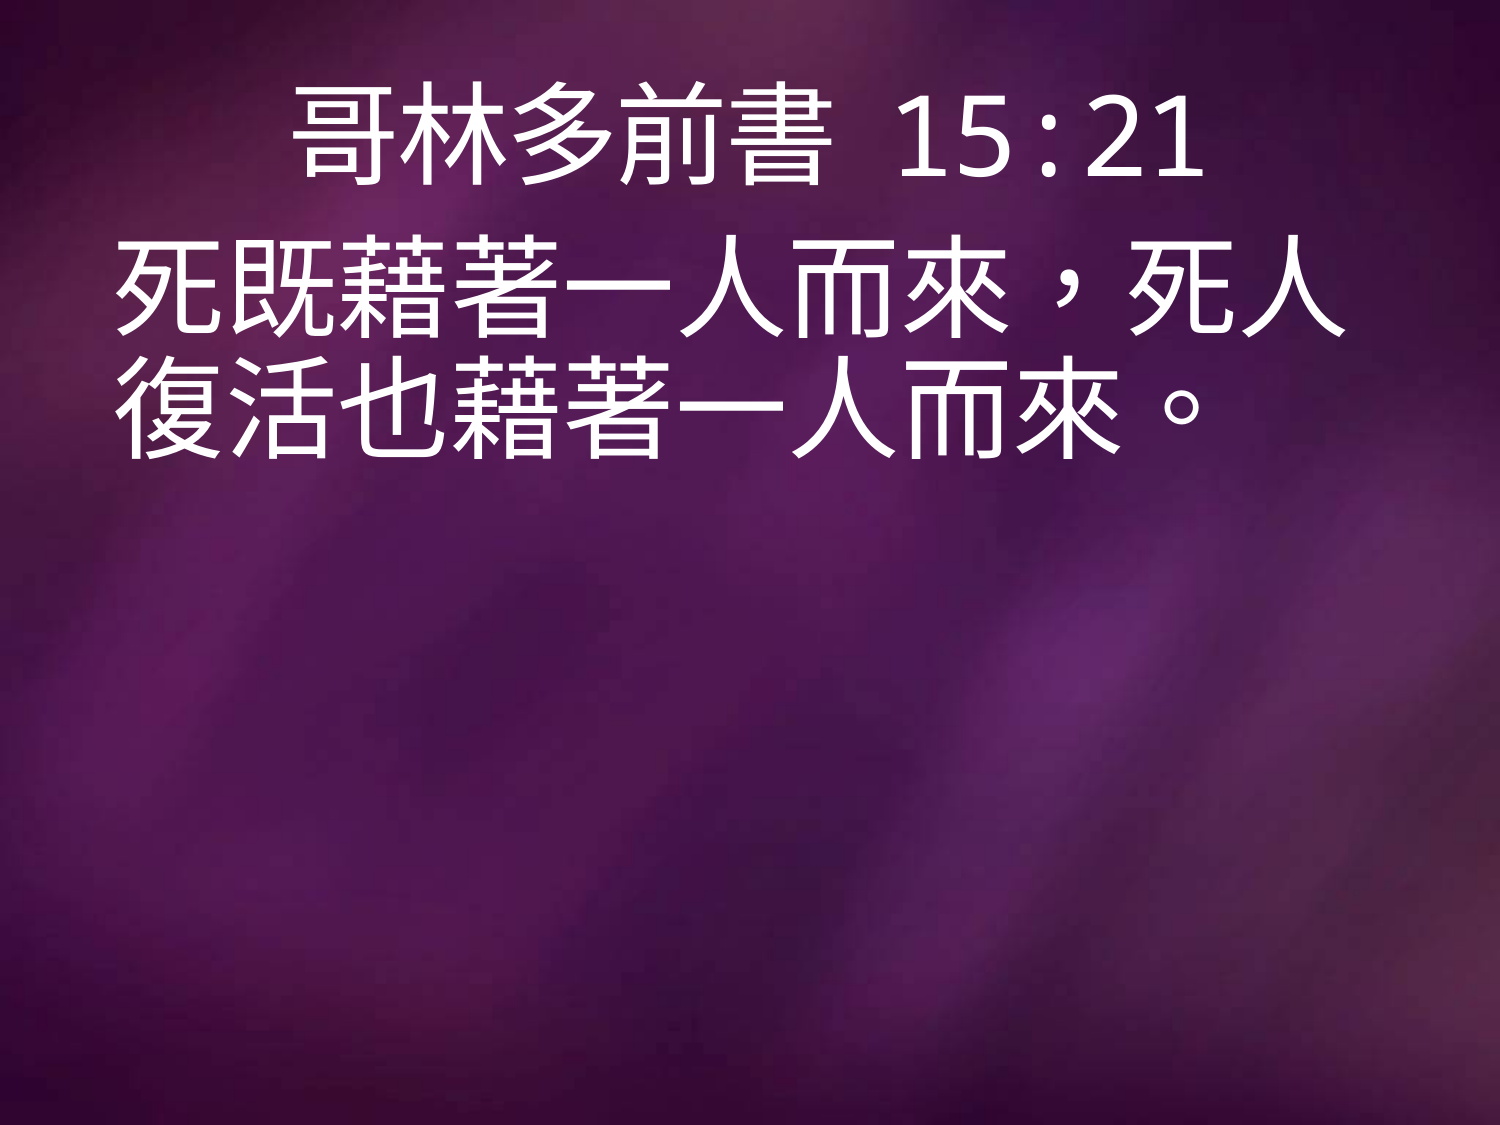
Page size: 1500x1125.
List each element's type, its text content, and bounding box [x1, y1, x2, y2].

picture [0, 0, 1500, 1125]
title 哥林多前書 15:21 [62, 63, 1438, 200]
list 死既藉著一人而來，死人復活也藉著一人而來。 [112, 231, 1400, 478]
